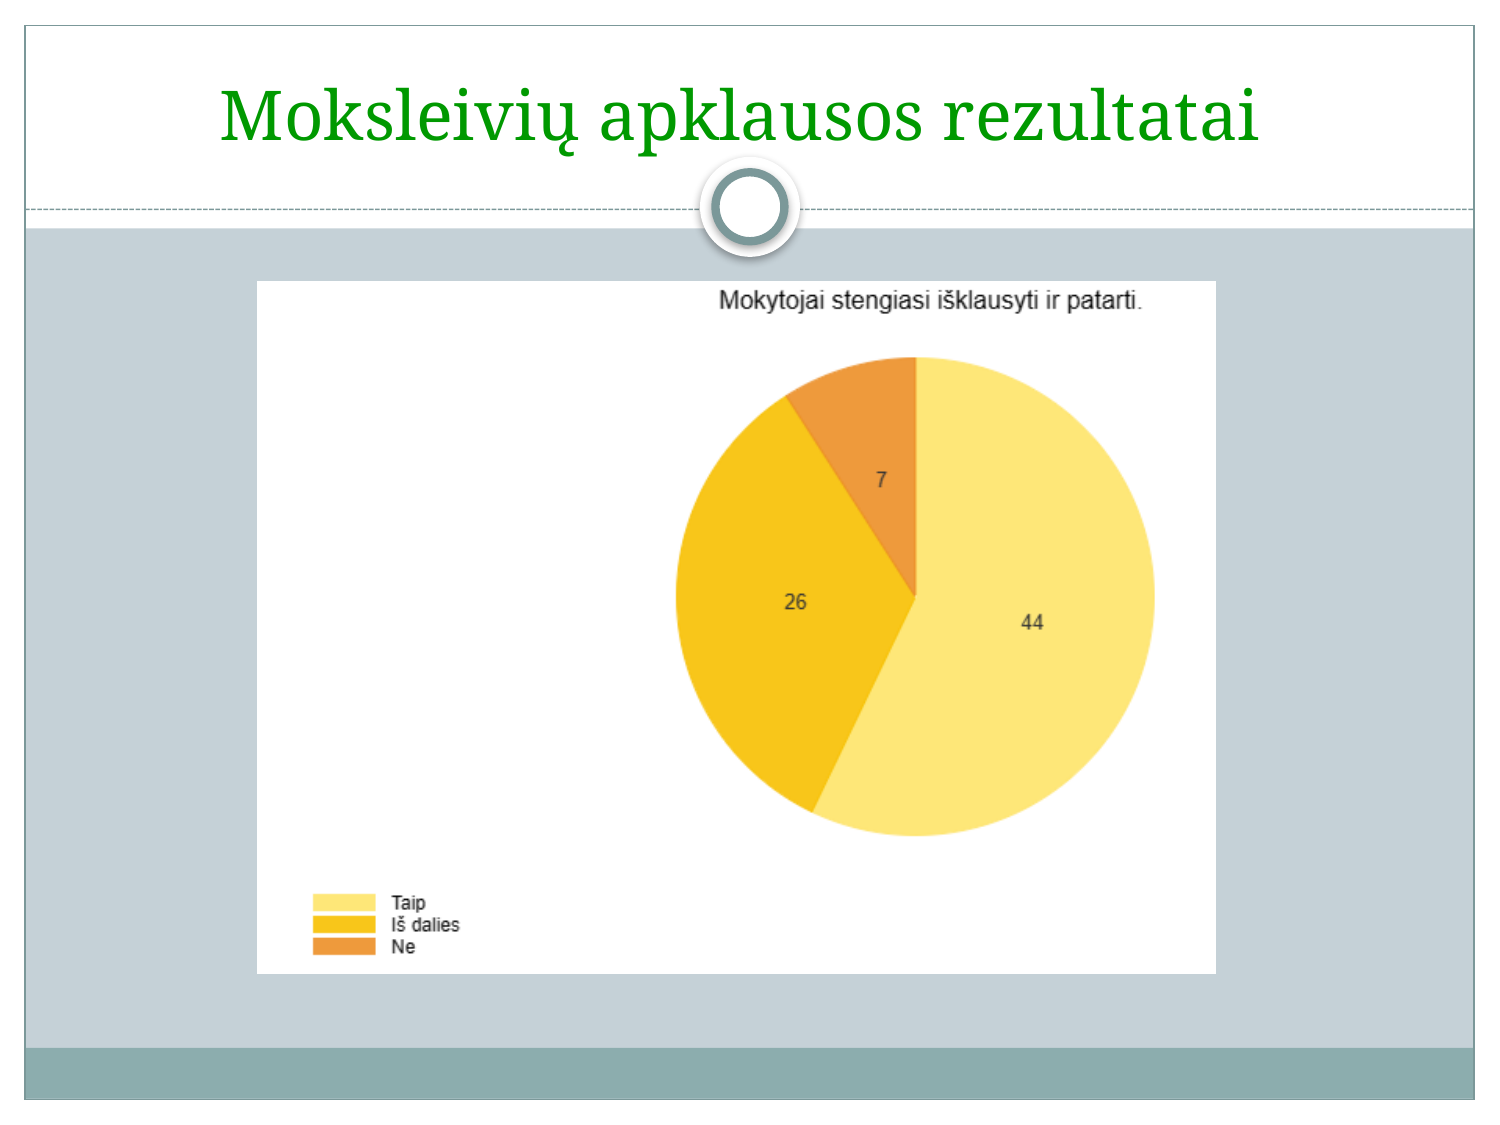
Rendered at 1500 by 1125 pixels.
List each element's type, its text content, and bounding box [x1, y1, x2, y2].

picture [257, 280, 1216, 974]
title Moksleivių apklausos rezultatai [49, 37, 1450, 162]
